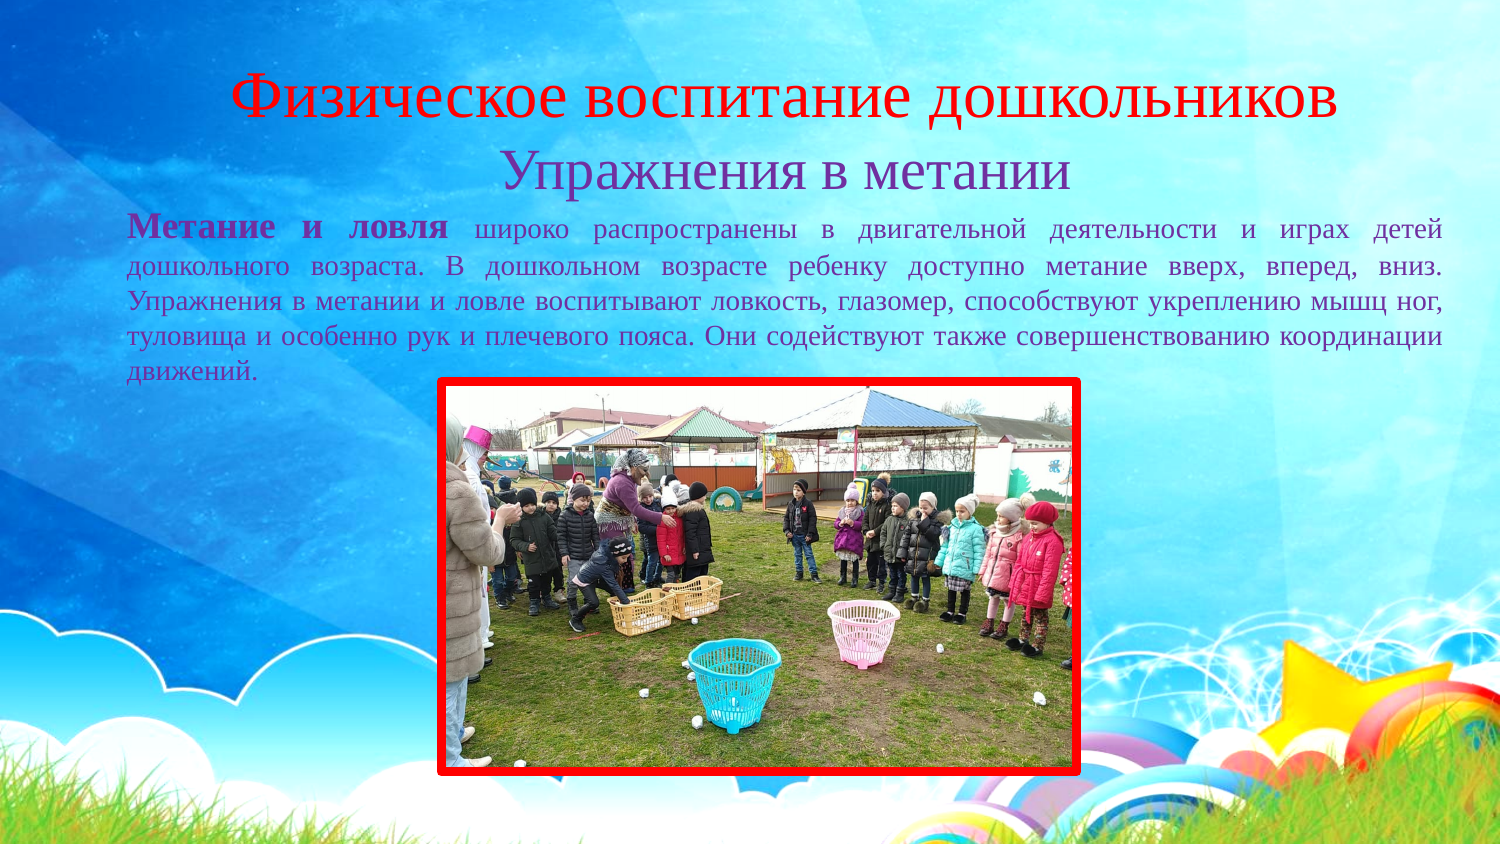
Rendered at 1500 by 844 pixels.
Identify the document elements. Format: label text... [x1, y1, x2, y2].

picture [445, 386, 1073, 768]
text_box Физическое воспитание дошкольников Упражнения в метании Метание и ловля широко распространены в двигательной деятельности и играх детей дошкольного возраста. В дошкольном возрасте ребенку доступно метание вверх, вперед, вниз. Упражнения в метании и ловле воспитывают ловкость, глазомер, способствуют укреплению мышц ног, туловища и особенно рук и плечевого пояса. Они содействуют также совершенствованию координации движений. [112, 43, 1459, 464]
